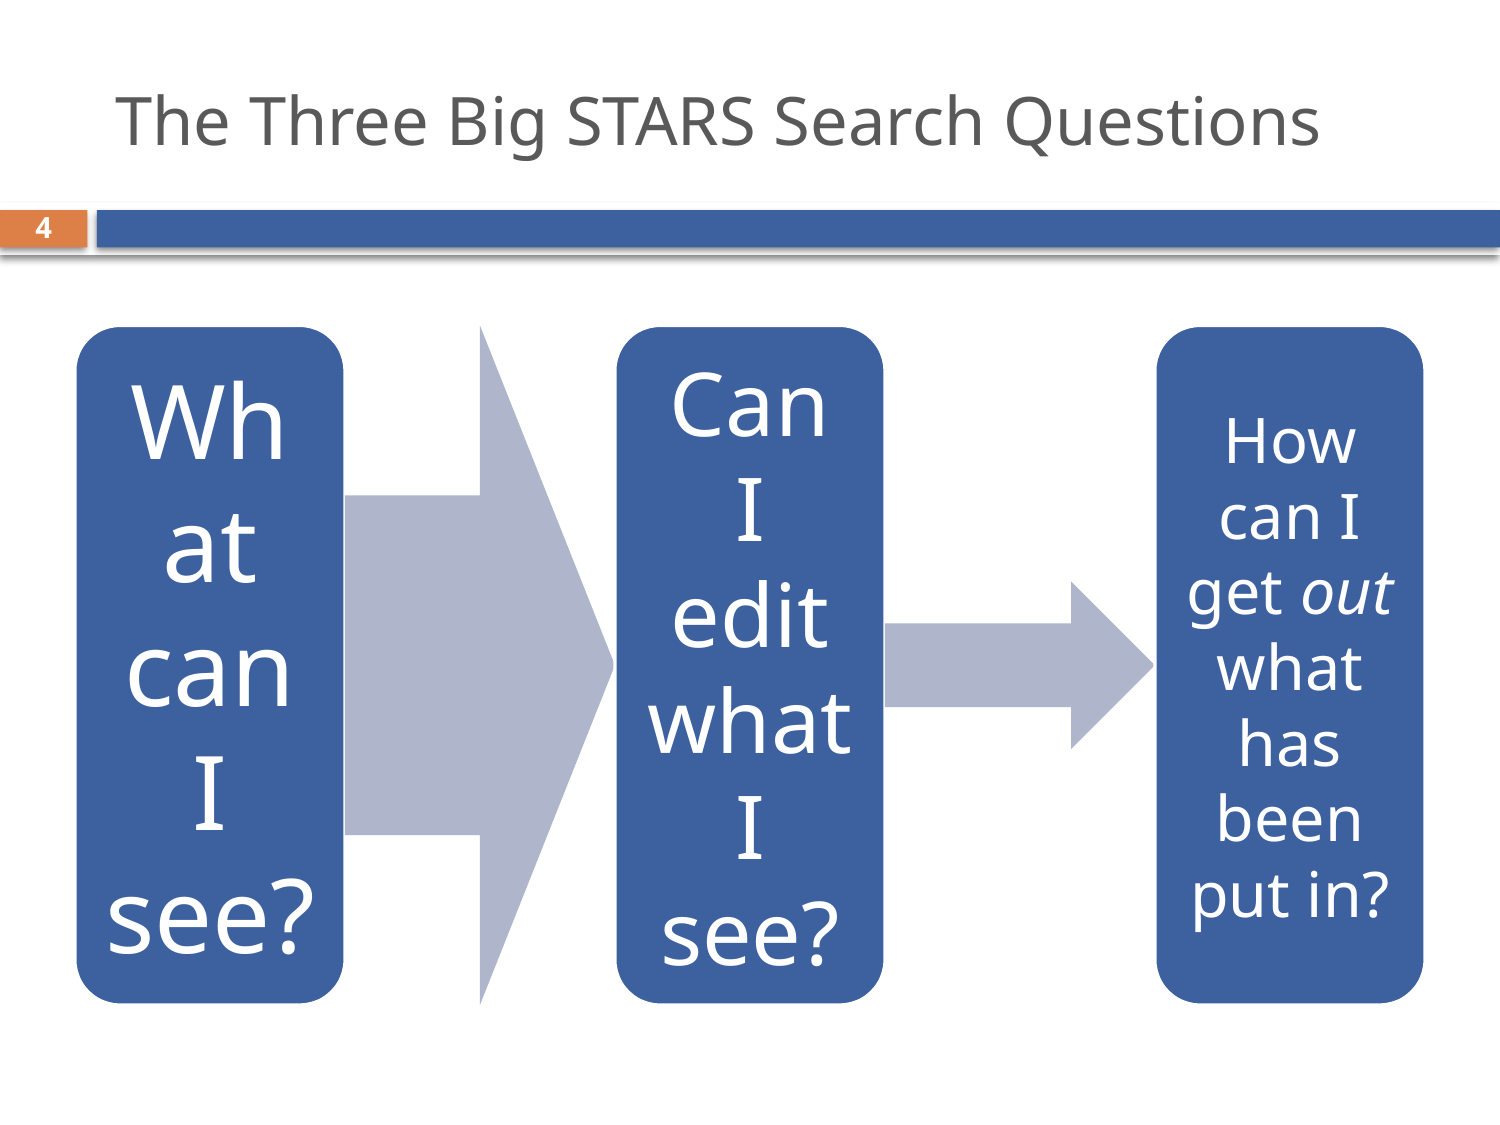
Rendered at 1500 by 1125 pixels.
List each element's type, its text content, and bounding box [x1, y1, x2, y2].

title The Three Big STARS Search Questions [100, 37, 1438, 200]
slide_number 4 [0, 208, 88, 249]
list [74, 325, 1426, 1006]
